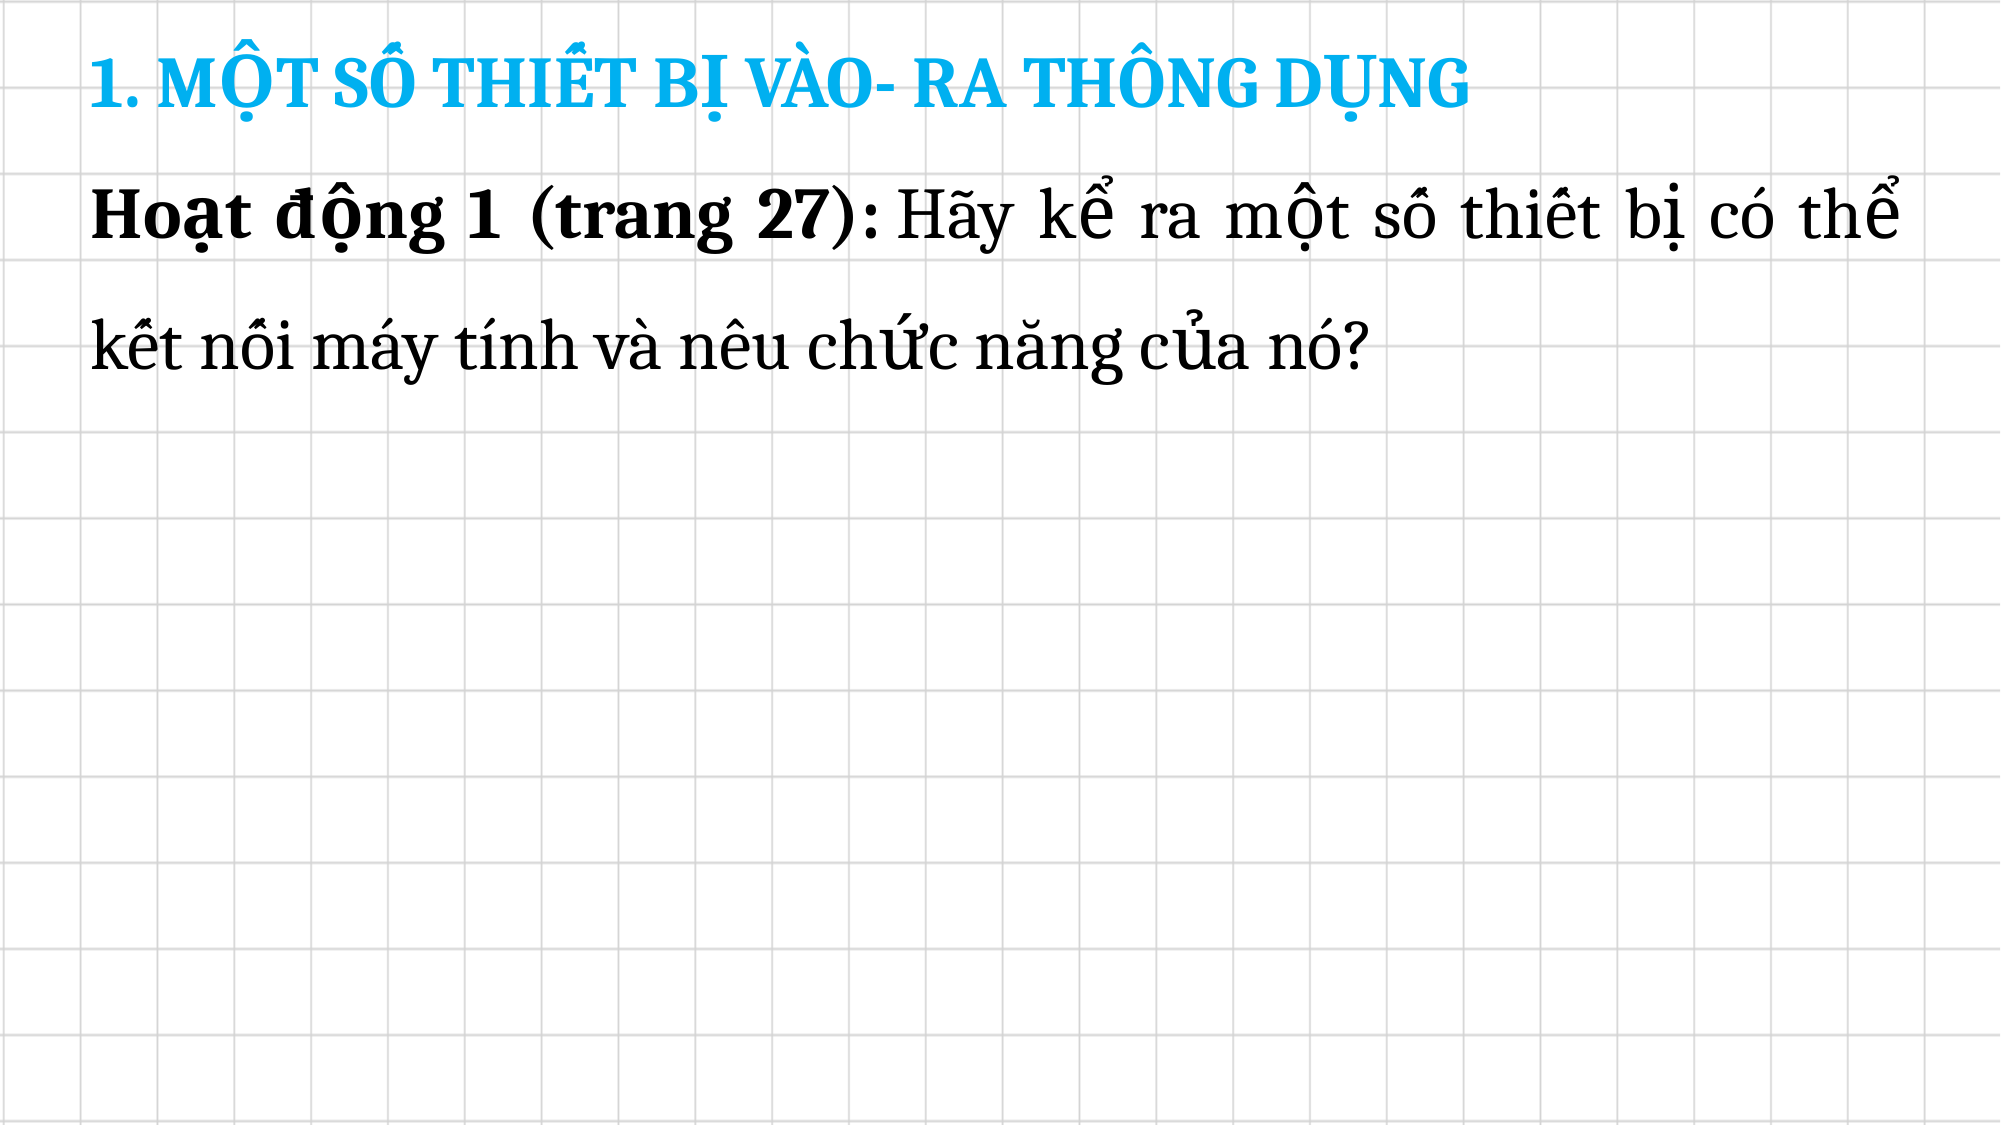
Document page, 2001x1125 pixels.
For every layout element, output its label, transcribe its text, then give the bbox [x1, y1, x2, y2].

picture [0, 0, 2001, 1125]
text_box 1. MỘT SỐ THIẾT BỊ VÀO- RA THÔNG DỤNG Hoạt động 1 (trang 27): Hãy kể ra một số thiết bị có thể kết nối máy tính và nêu chức năng của nó? [71, 0, 1923, 392]
